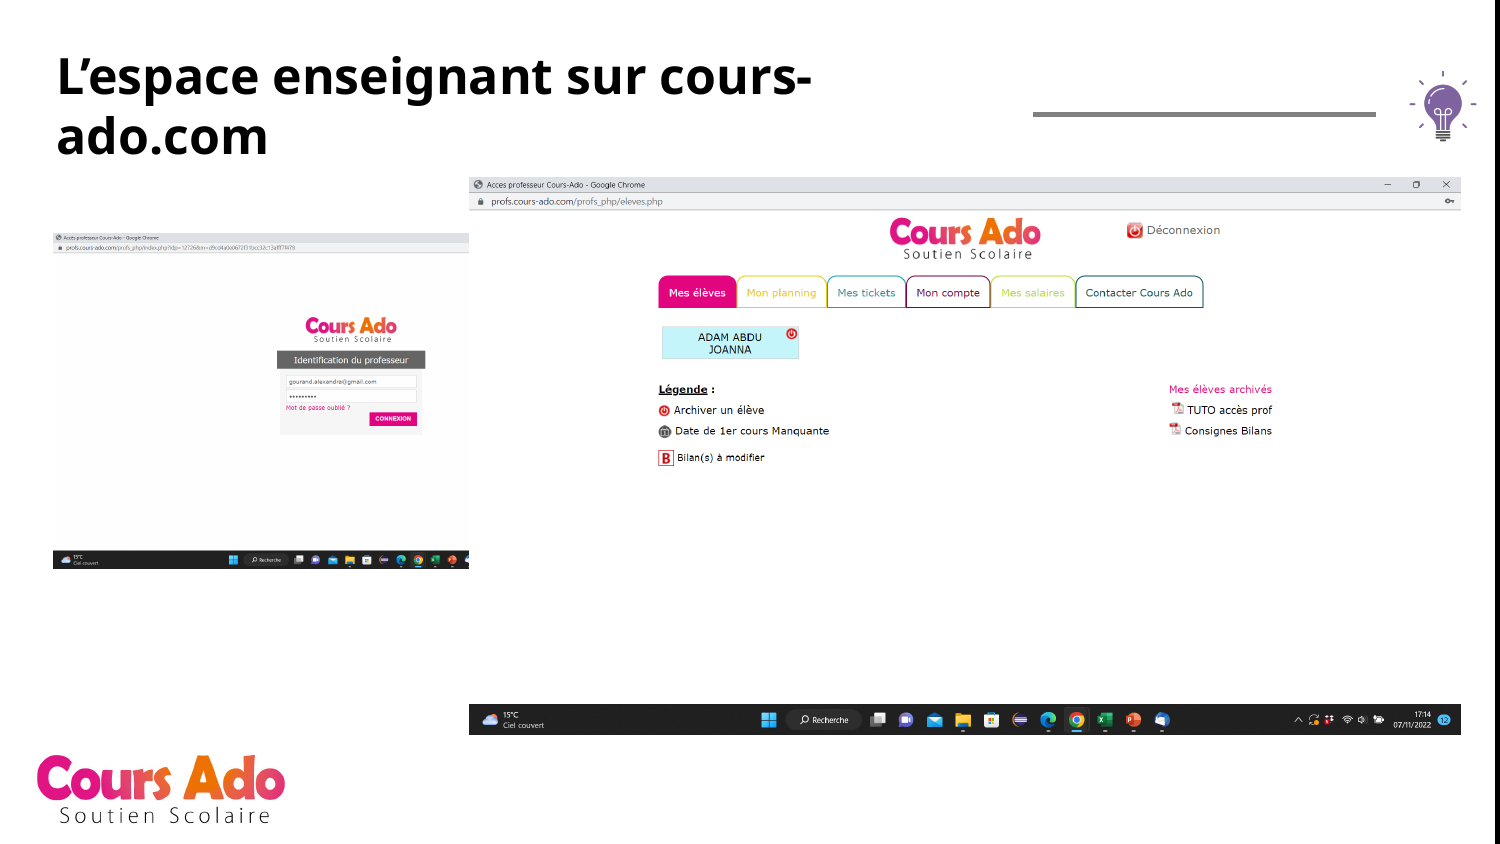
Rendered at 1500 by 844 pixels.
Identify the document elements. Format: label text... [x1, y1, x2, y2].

picture [1391, 52, 1496, 157]
picture [17, 739, 309, 837]
title L’espace enseignant sur cours-ado.com [41, 22, 999, 187]
picture [52, 177, 1461, 736]
